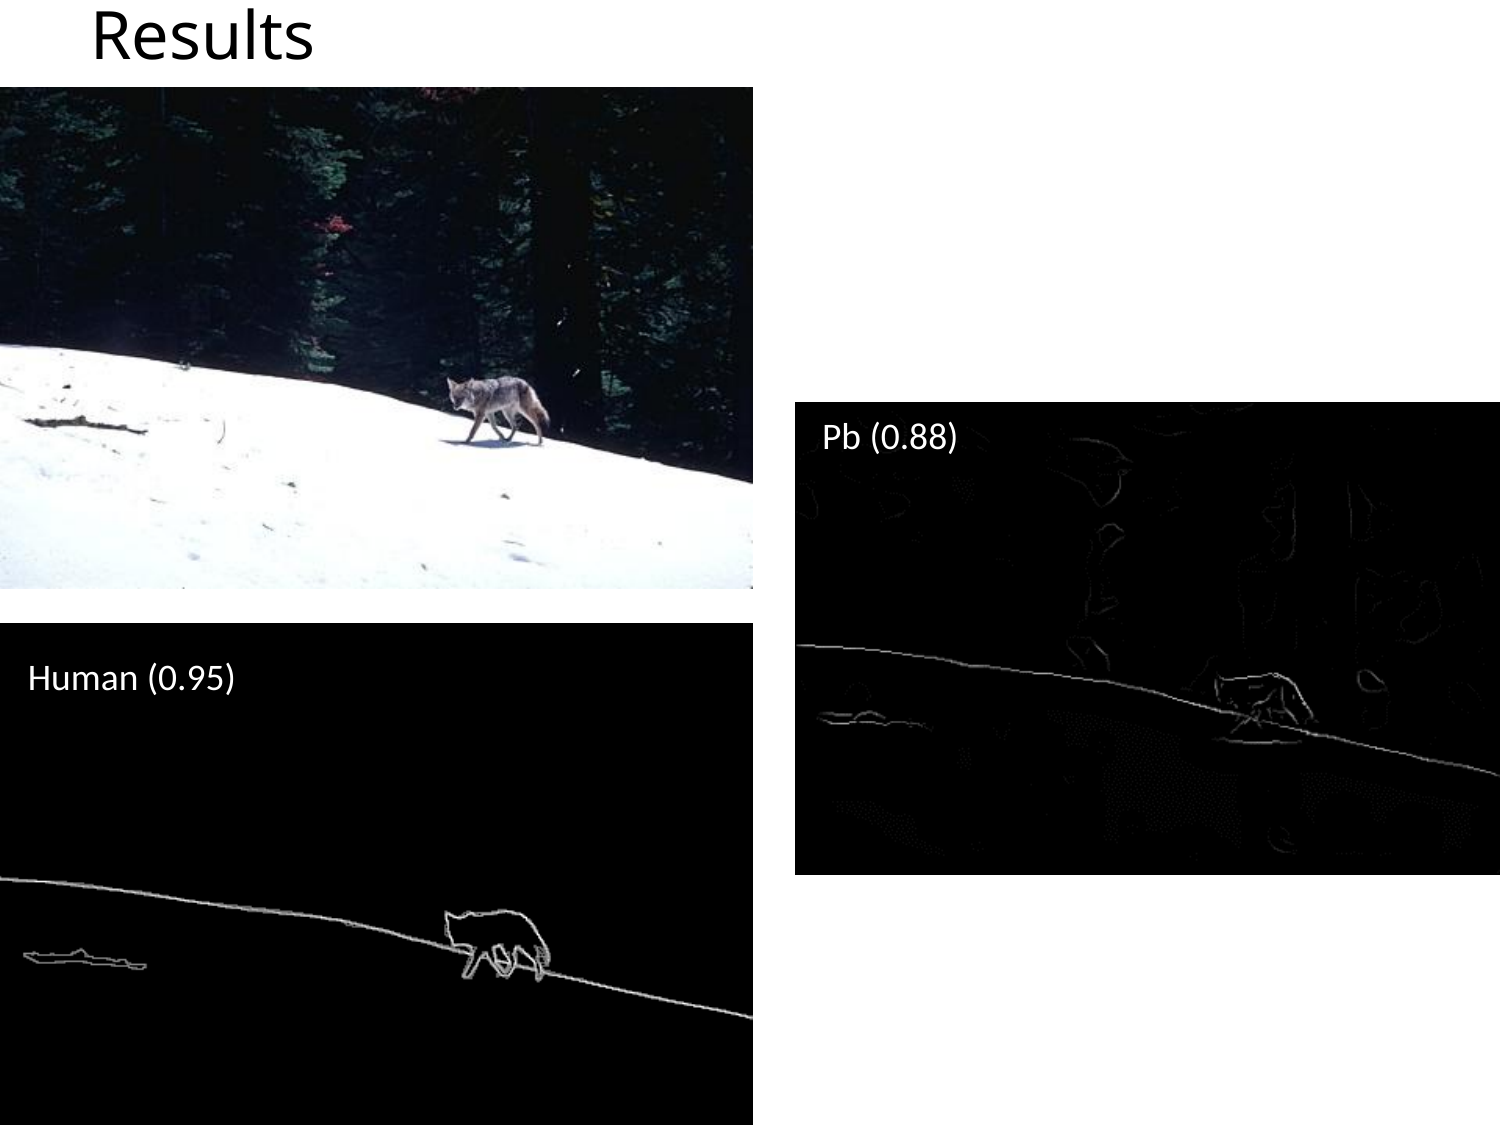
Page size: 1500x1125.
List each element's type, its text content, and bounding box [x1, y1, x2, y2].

picture [0, 623, 753, 1125]
title Results [75, 0, 1425, 113]
picture [795, 402, 1500, 875]
picture [0, 87, 753, 590]
